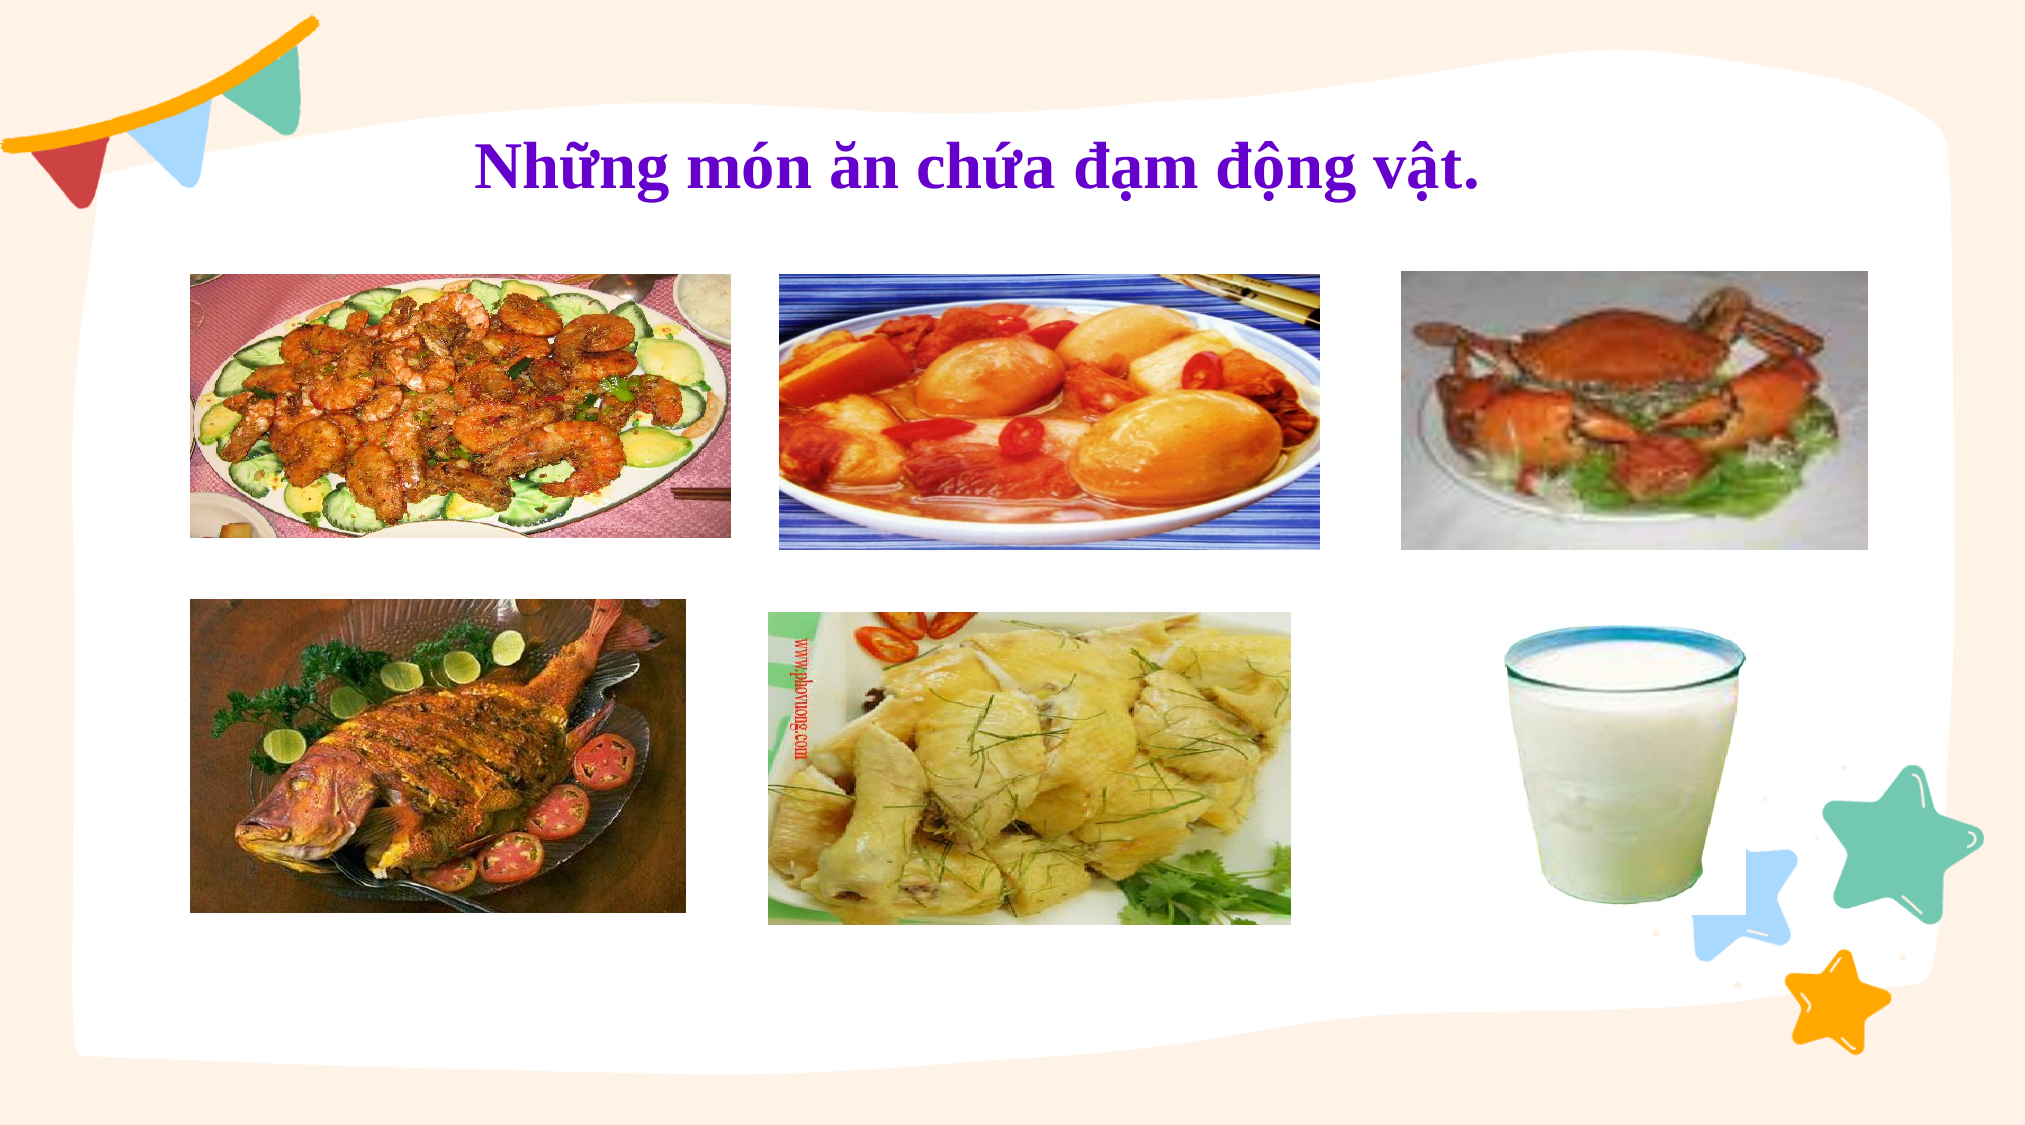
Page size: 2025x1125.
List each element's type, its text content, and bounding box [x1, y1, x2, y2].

text_box Những món ăn chứa đạm động vật. [460, 114, 1517, 209]
picture [0, 0, 2025, 1125]
